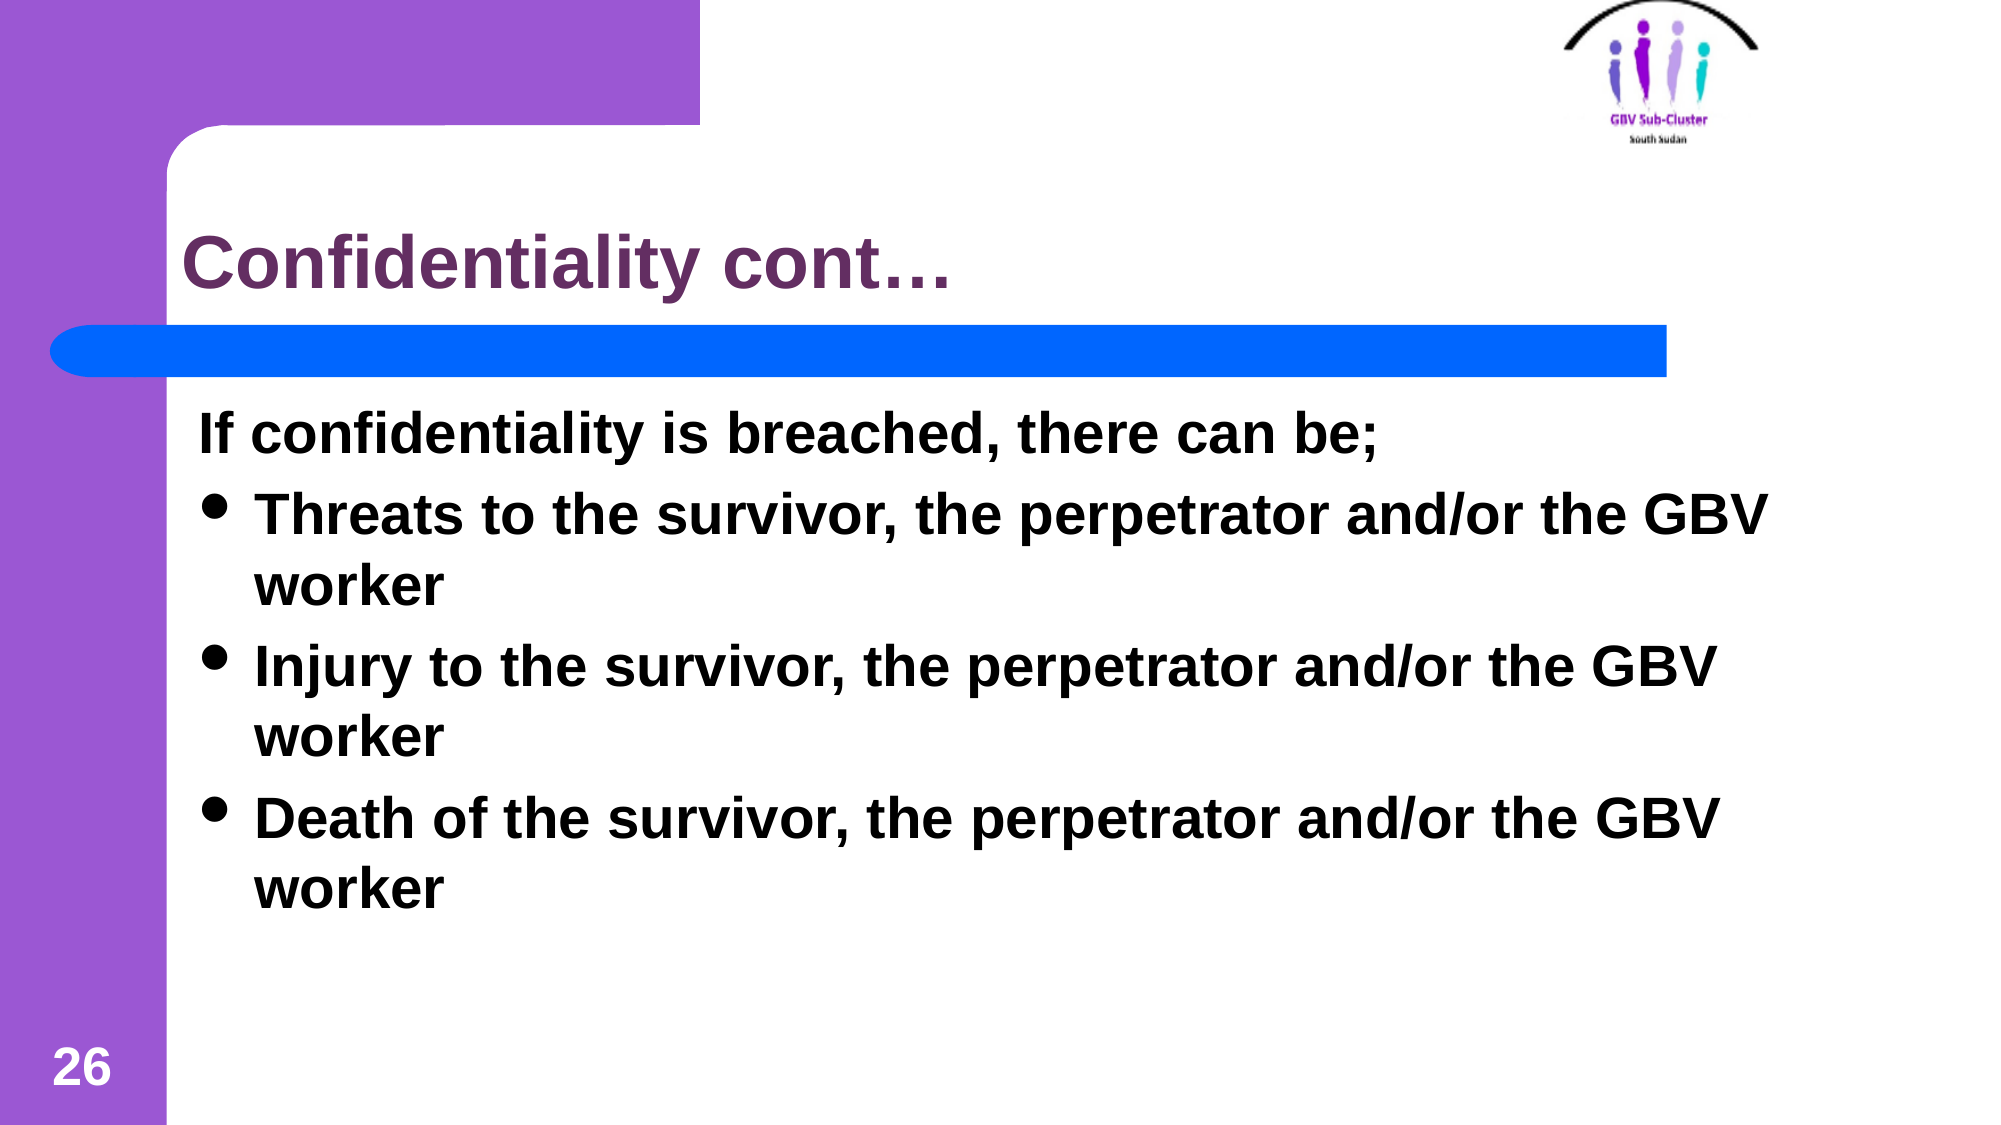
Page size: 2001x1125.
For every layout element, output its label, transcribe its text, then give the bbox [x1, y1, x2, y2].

title Confidentiality cont… [166, 125, 1900, 313]
list If confidentiality is breached, there can be; Threats to the survivor, the perpetrator and/or the GBV worker Injury to the survivor, the perpetrator and/or the GBV worker Death of the survivor, the perpetrator and/or the GBV worker [183, 387, 1866, 999]
picture [1562, 0, 1760, 152]
slide_number 26 [18, 1023, 147, 1105]
